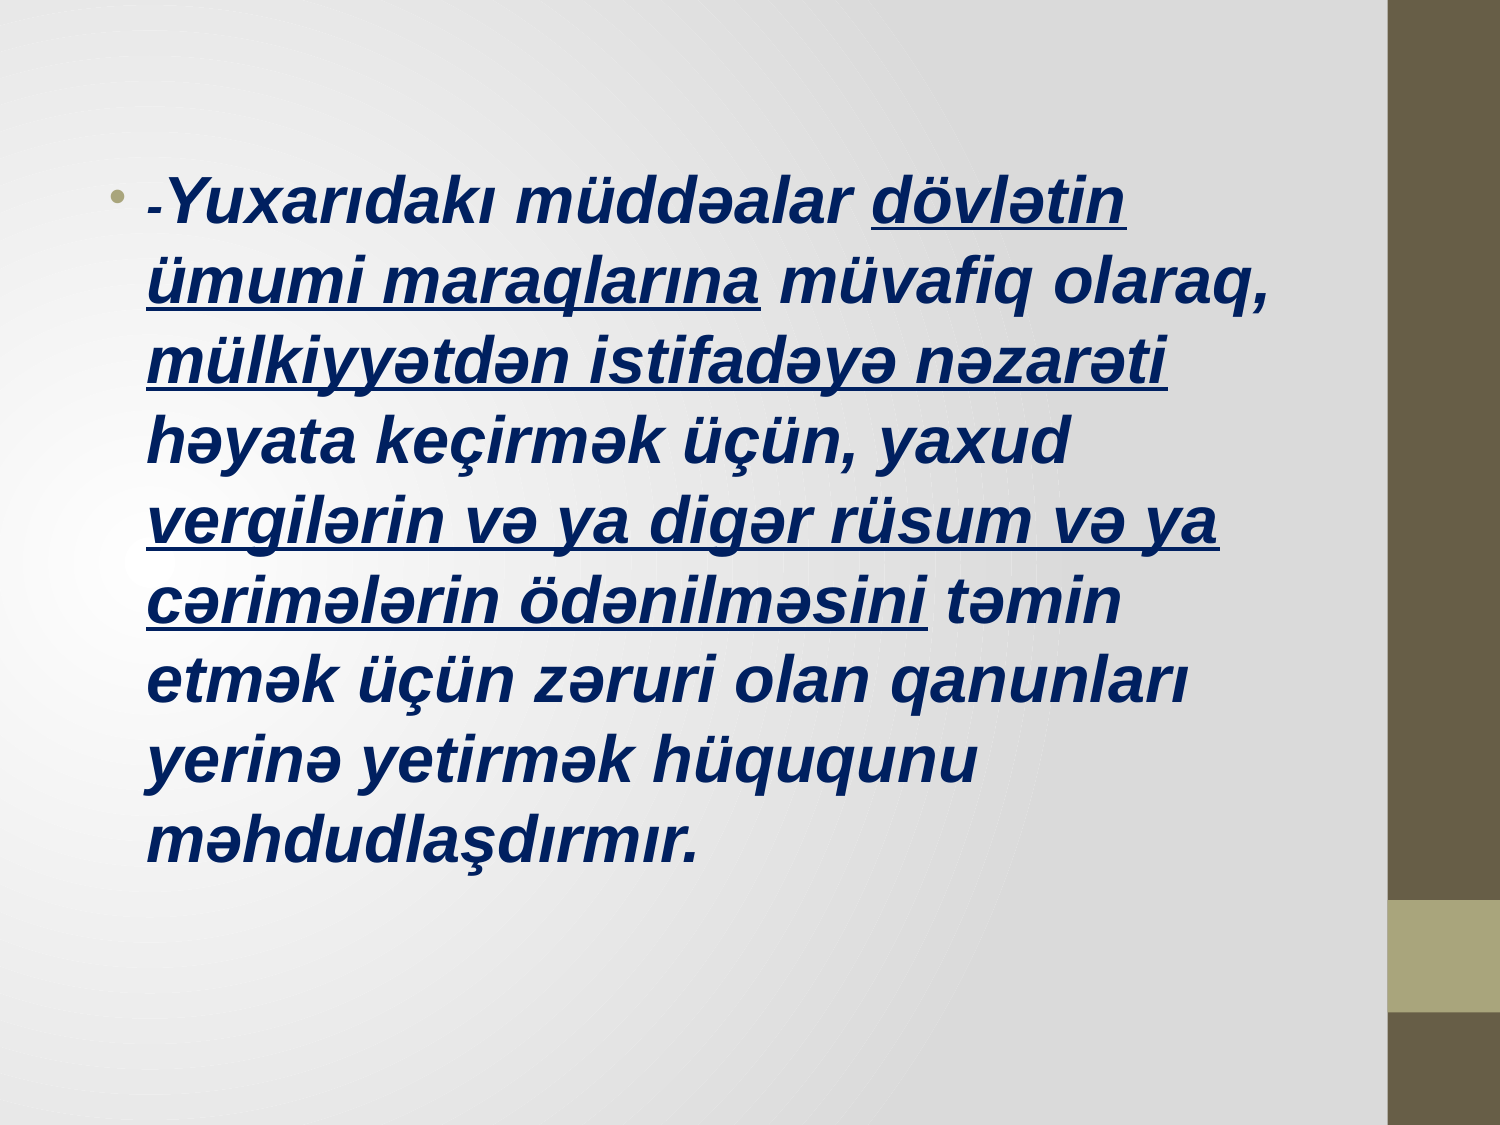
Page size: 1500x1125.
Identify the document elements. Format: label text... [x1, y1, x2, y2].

list -Yuxarıdakı müddəalar dövlətin ümumi maraqlarına müvafiq olaraq, mülkiyyətdən istifadəyə nəzarəti həyata keçirmək üçün, yaxud vergilərin və ya digər rüsum və ya cərimələrin ödənilməsini təmin etmək üçün zəruri olan qanunları yerinə yetirmək hüququnu məhdudlaşdırmır. [75, 149, 1325, 1050]
